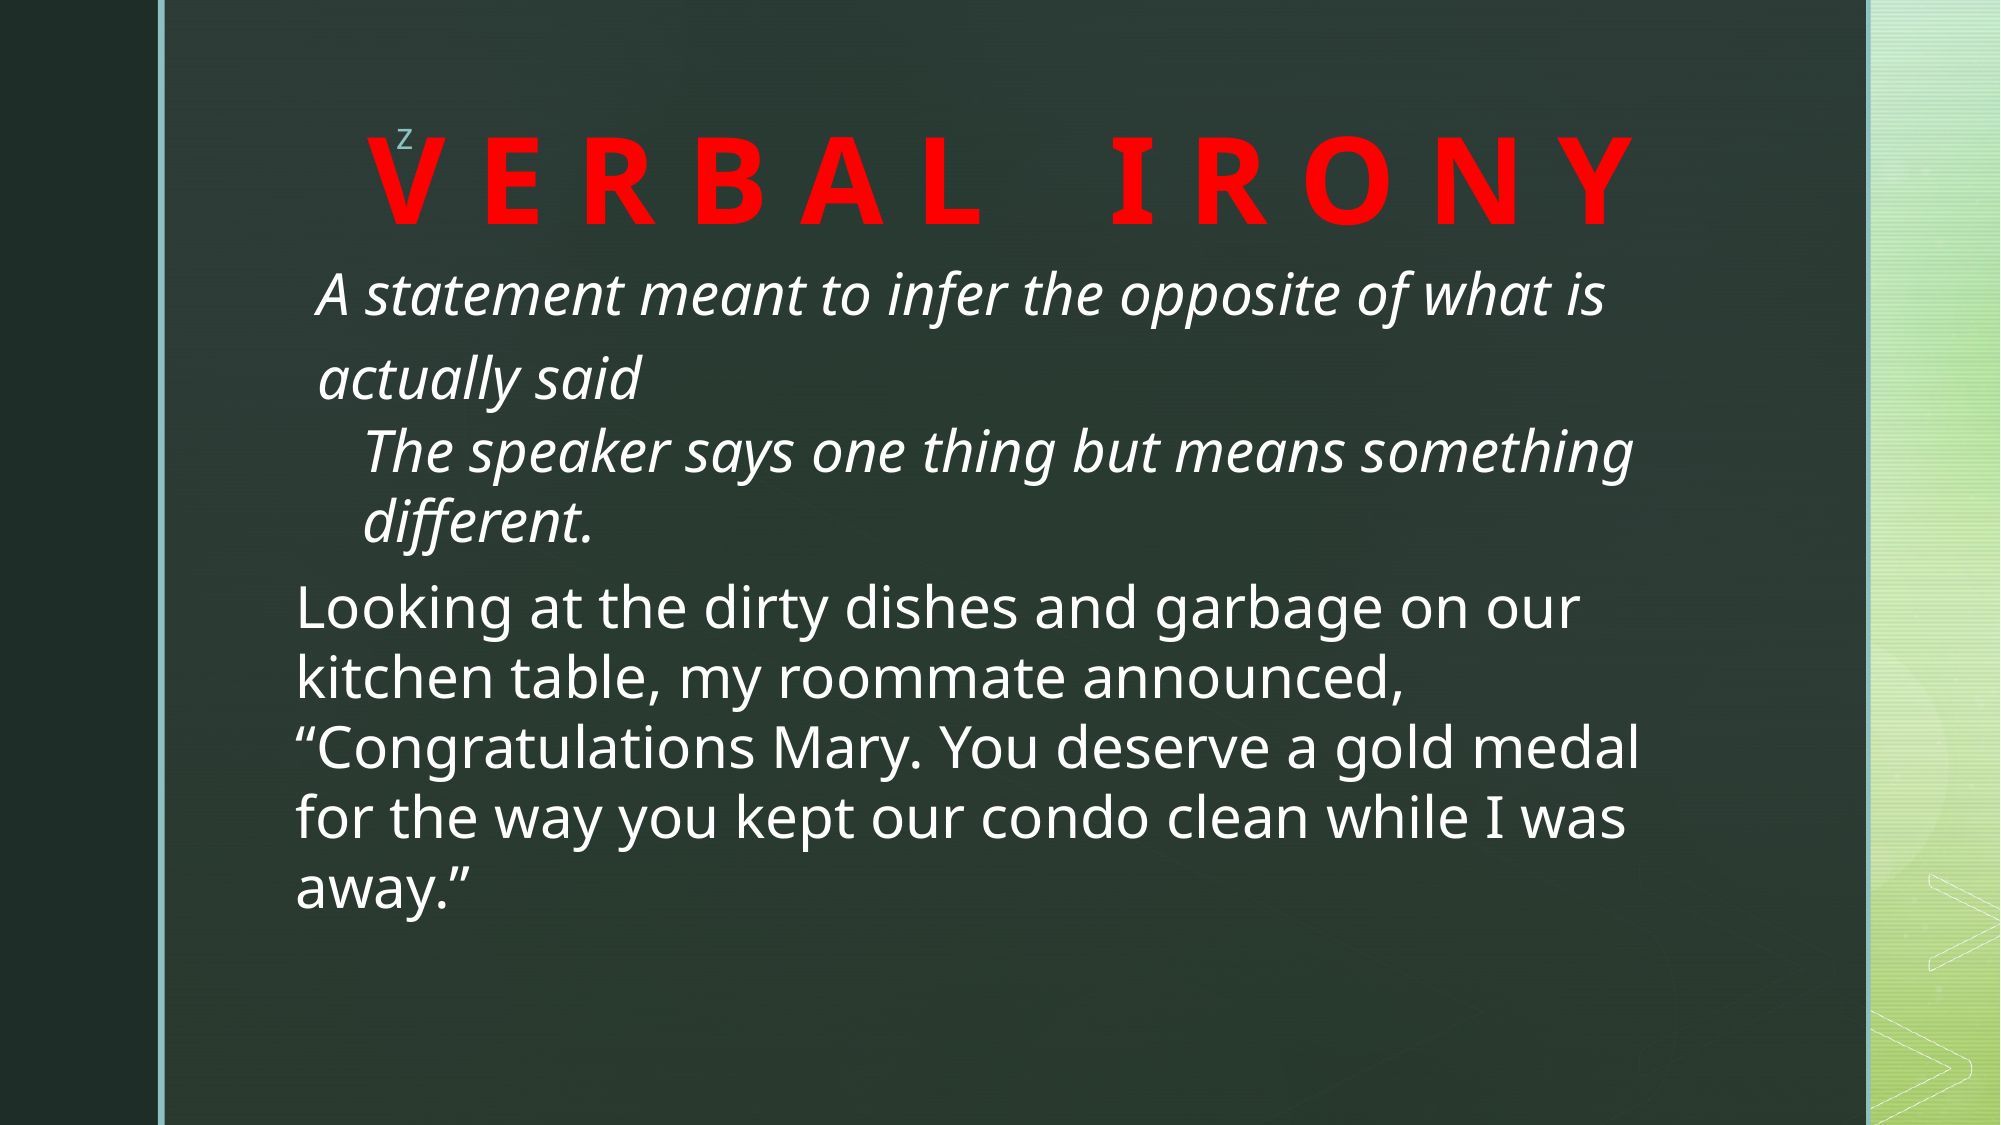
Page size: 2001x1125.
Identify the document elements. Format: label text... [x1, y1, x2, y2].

text_box Looking at the dirty dishes and garbage on our kitchen table, my roommate announced, “Congratulations Mary. You deserve a gold medal for the way you kept our condo clean while I was away.” [280, 562, 1720, 928]
title V E R B A L I R O N Y [347, 113, 1653, 273]
picture [1871, 0, 2001, 1125]
text_box The speaker says one thing but means something different. [347, 406, 1787, 562]
list A statement meant to infer the opposite of what is actually said [302, 273, 1787, 381]
